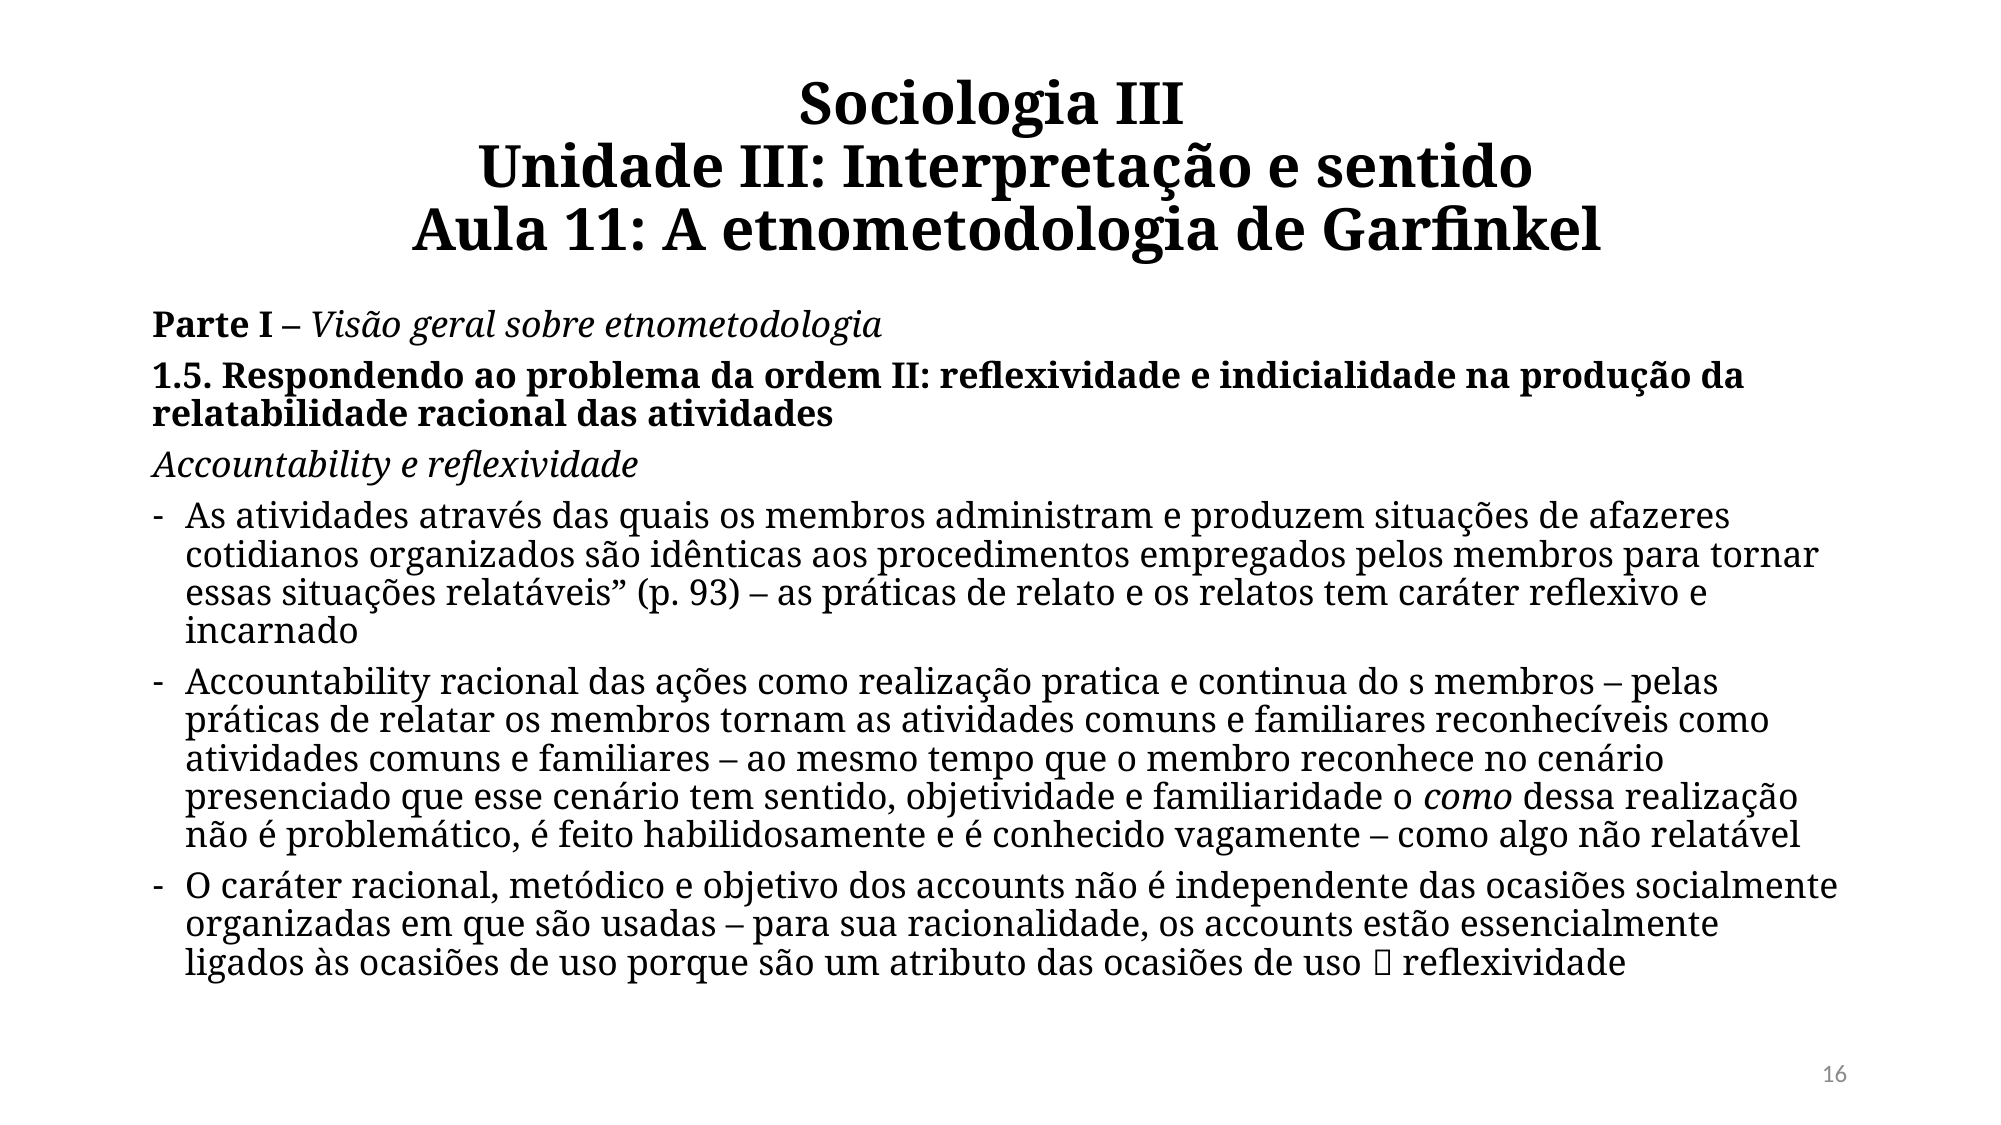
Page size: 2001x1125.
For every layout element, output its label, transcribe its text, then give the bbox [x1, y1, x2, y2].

title Sociologia III Unidade III: Interpretação e sentido Aula 11: A etnometodologia de Garfinkel [137, 59, 1863, 278]
list Parte I – Visão geral sobre etnometodologia 1.5. Respondendo ao problema da ordem II: reflexividade e indicialidade na produção da relatabilidade racional das atividades Accountability e reflexividade As atividades através das quais os membros administram e produzem situações de afazeres cotidianos organizados são idênticas aos procedimentos empregados pelos membros para tornar essas situações relatáveis” (p. 93) – as práticas de relato e os relatos tem caráter reflexivo e incarnado Accountability racional das ações como realização pratica e continua do s membros – pelas práticas de relatar os membros tornam as atividades comuns e familiares reconhecíveis como atividades comuns e familiares – ao mesmo tempo que o membro reconhece no cenário presenciado que esse cenário tem sentido, objetividade e familiaridade o como dessa realização não é problemático, é feito habilidosamente e é conhecido vagamente – como algo não relatável O caráter racional, metódico e objetivo dos accounts não é independente das ocasiões socialmente organizadas em que são usadas – para sua racionalidade, os accounts estão essencialmente ligados às ocasiões de uso porque são um atributo das ocasiões de uso  reflexividade [137, 299, 1863, 1014]
slide_number 16 [1412, 1042, 1863, 1103]
